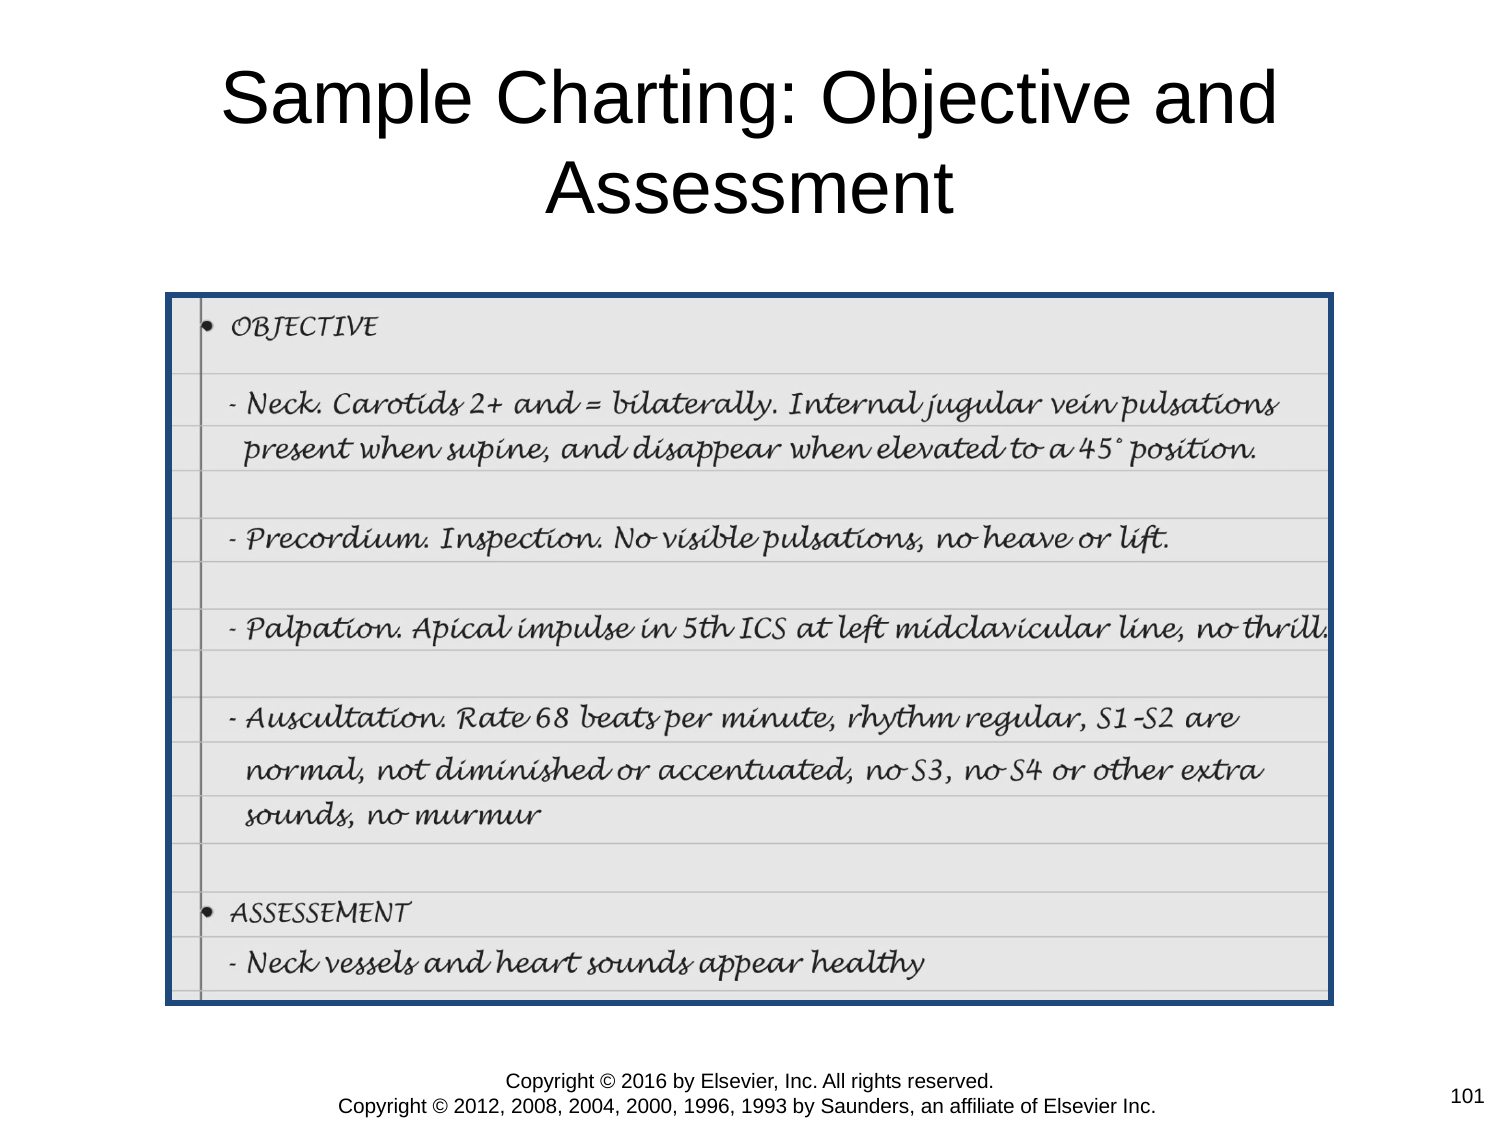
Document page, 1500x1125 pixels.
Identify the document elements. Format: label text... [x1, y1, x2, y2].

title Sample Charting: Objective and Assessment [75, 45, 1425, 233]
picture [171, 297, 1329, 1001]
slide_number 101 [1149, 1065, 1500, 1125]
footer Copyright © 2016 by Elsevier, Inc. All rights reserved. Copyright © 2012, 2008, 2004, 2000, 1996, 1993 by Saunders, an affiliate of Elsevier Inc. [162, 1059, 1338, 1123]
